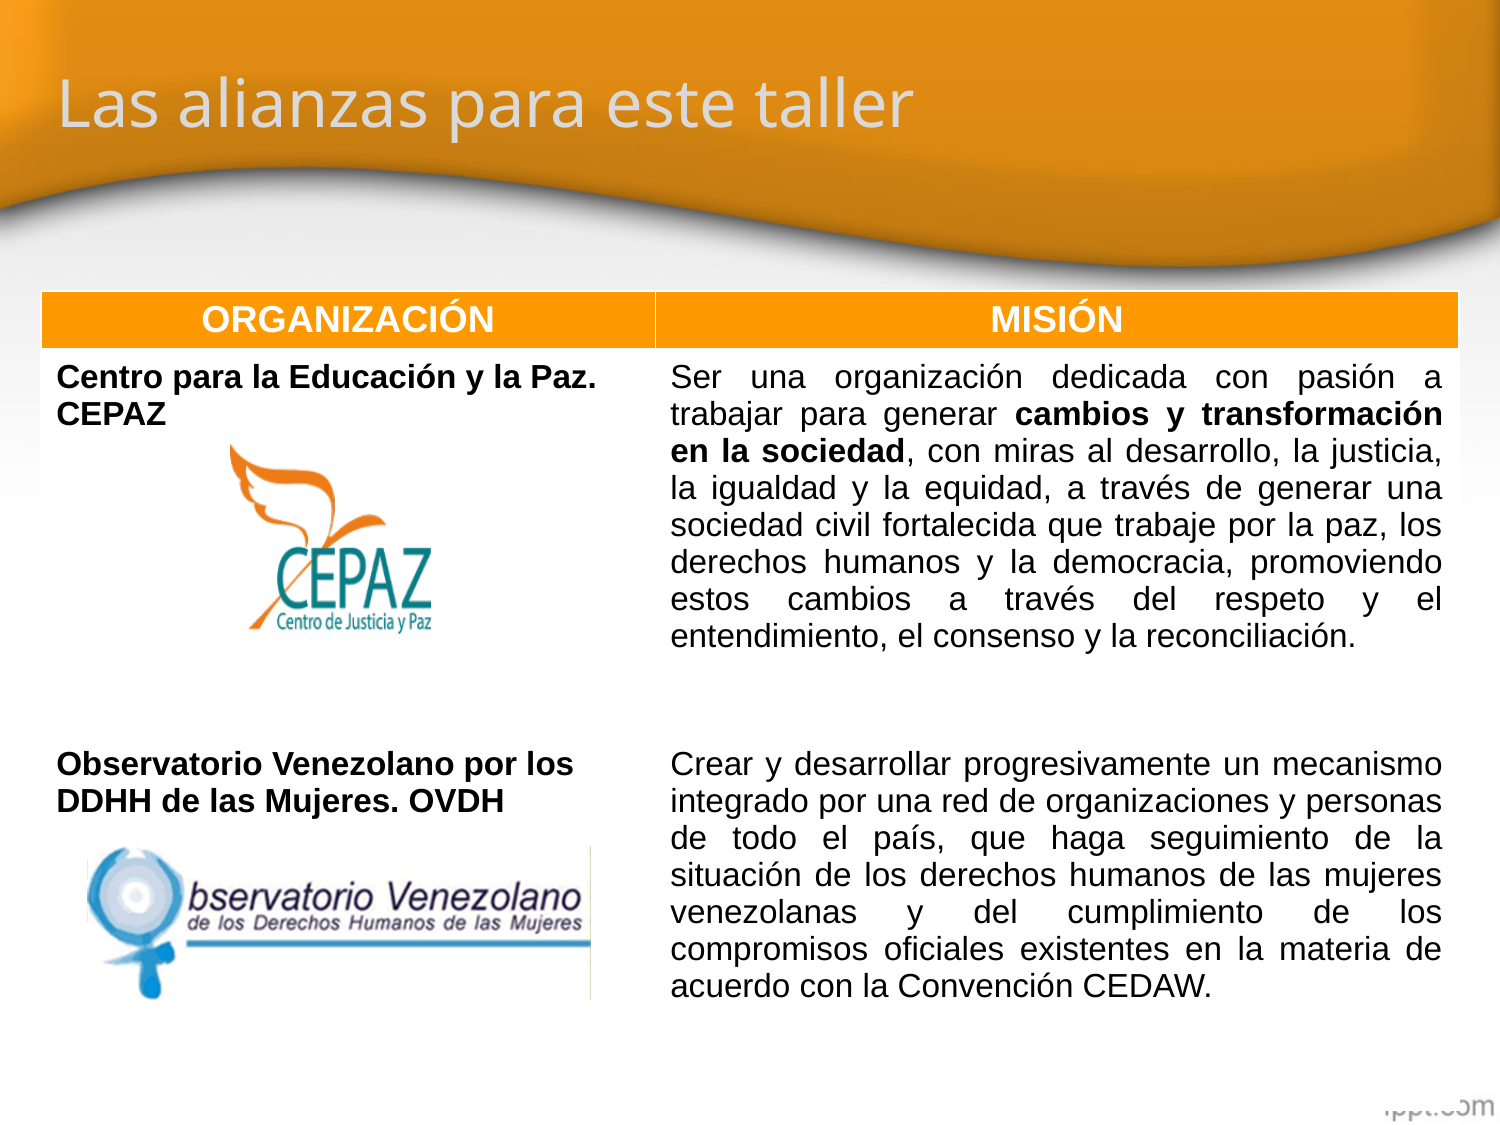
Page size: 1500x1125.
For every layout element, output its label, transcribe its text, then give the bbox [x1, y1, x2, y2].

title Las alianzas para este taller [41, 7, 1436, 196]
picture [0, 0, 1500, 1125]
table_header MISIÓN [656, 292, 1458, 348]
table_header ORGANIZACIÓN [42, 292, 655, 348]
table_cell Observatorio Venezolano por los DDHH de las Mujeres. OVDH [42, 739, 655, 1109]
table_cell Ser una organización dedicada con pasión a trabajar para generar cambios y transformación en la sociedad, con miras al desarrollo, la justicia, la igualdad y la equidad, a través de generar una sociedad civil fortalecida que trabaje por la paz, los derechos humanos y la democracia, promoviendo estos cambios a través del respeto y el entendimiento, el consenso y la reconciliación. [656, 354, 1458, 737]
table_cell Centro para la Educación y la Paz. CEPAZ [42, 354, 655, 737]
table_cell Crear y desarrollar progresivamente un mecanismo integrado por una red de organizaciones y personas de todo el país, que haga seguimiento de la situación de los derechos humanos de las mujeres venezolanas y del cumplimiento de los compromisos oficiales existentes en la materia de acuerdo con la Convención CEDAW. [656, 739, 1458, 1109]
